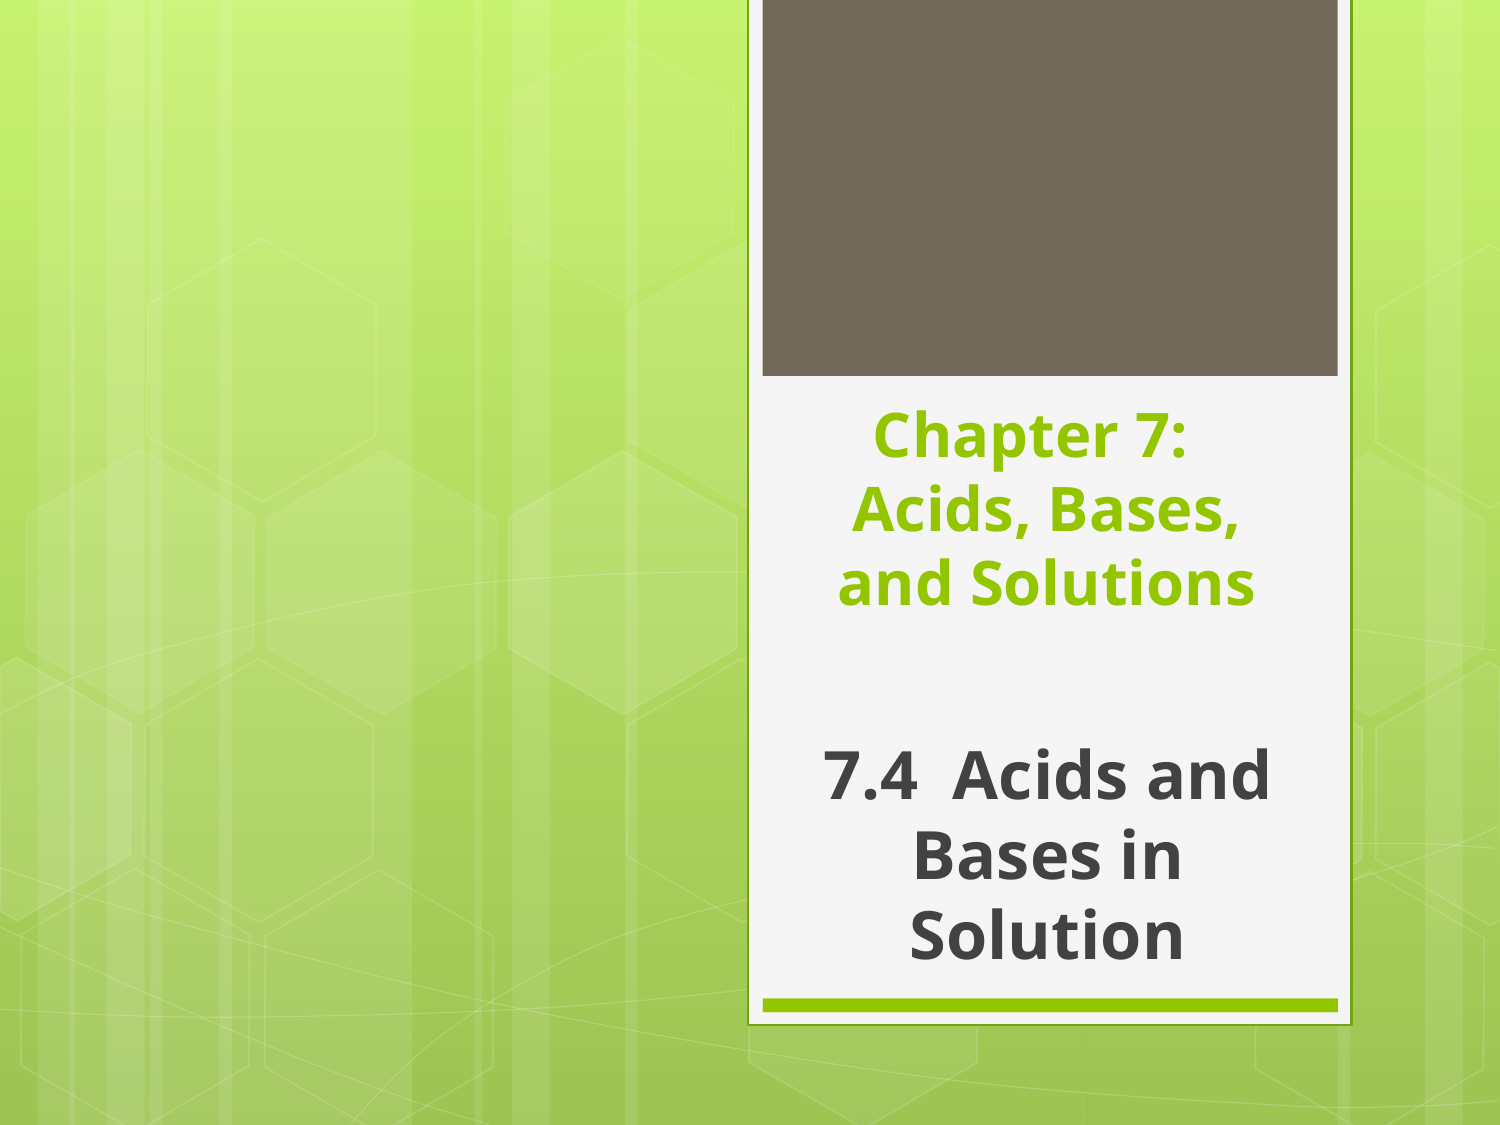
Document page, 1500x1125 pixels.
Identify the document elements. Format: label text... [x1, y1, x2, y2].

subtitle 7.4 Acids and Bases in Solution [776, 725, 1320, 933]
title Chapter 7: Acids, Bases, and Solutions [774, 387, 1319, 625]
